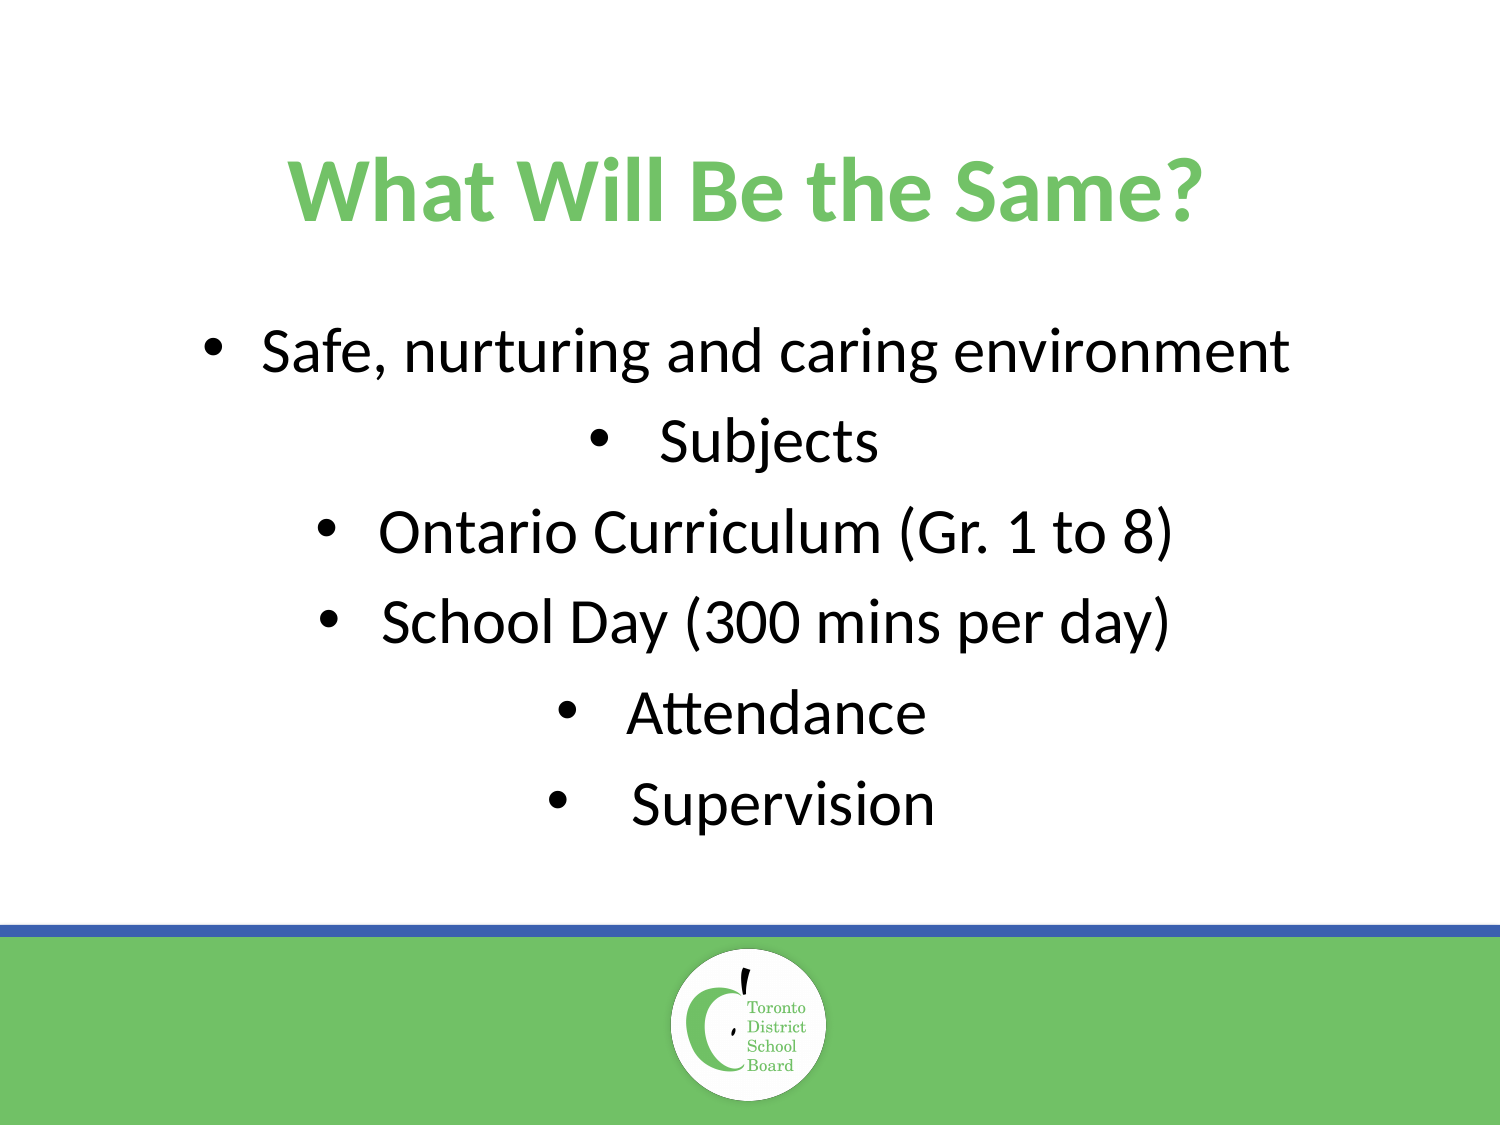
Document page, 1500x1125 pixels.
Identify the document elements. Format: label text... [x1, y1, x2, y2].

title What Will Be the Same? [69, 99, 1425, 271]
picture [0, 937, 1500, 1125]
list Safe, nurturing and caring environment Subjects Ontario Curriculum (Gr. 1 to 8) School Day (300 mins per day) Attendance Supervision [75, 299, 1425, 850]
